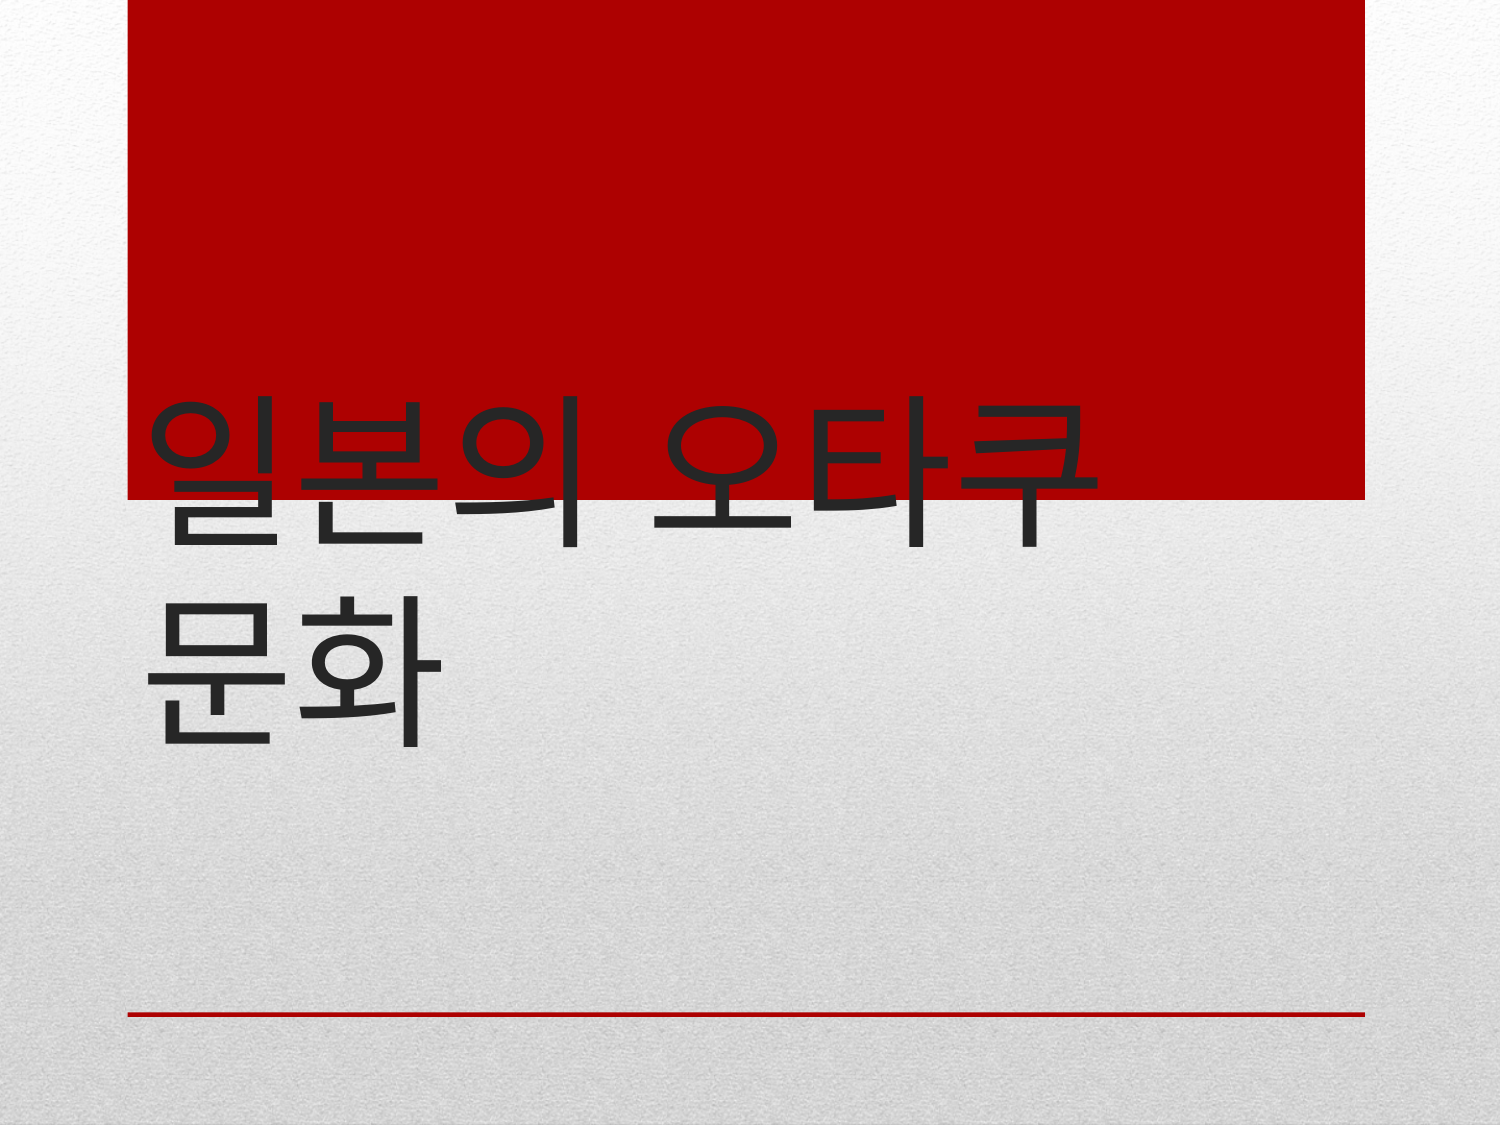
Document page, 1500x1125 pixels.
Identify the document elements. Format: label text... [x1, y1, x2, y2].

title 일본의 오타쿠 문화 [125, 525, 1472, 775]
